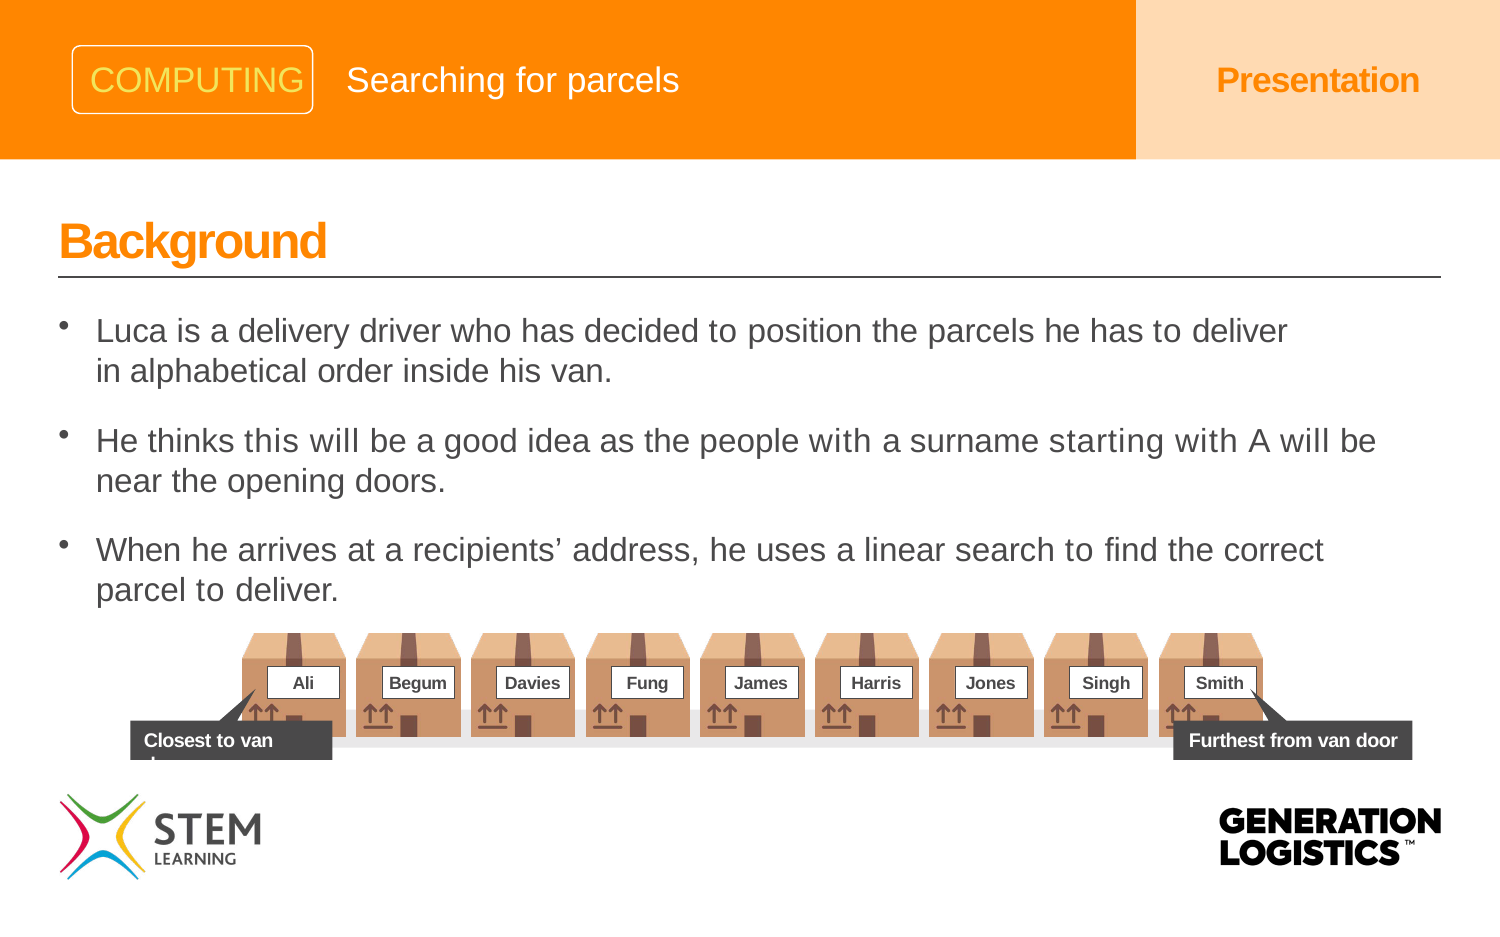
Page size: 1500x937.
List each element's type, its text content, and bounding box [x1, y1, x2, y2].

picture [1219, 807, 1441, 866]
picture [59, 838, 261, 880]
text_box [72, 45, 313, 114]
title COMPUTING [73, 111, 312, 205]
text_box Background [56, 205, 331, 268]
text_box [130, 715, 225, 760]
list Luca is a delivery driver who has decided to position the parcels he has to deliver in alphabetical order inside his van. He thinks this will be a good idea as the people with a surname starting with A will be near the opening doors. When he arrives at a recipients’ address, he uses a linear search to find the correct parcel to deliver. [56, 307, 1385, 838]
text_box Furthest from van door [1275, 725, 1400, 752]
text_box Presentation [1214, 55, 1423, 100]
text_box [1173, 712, 1413, 760]
text_box Closest to van door [141, 725, 321, 775]
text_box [230, 633, 1274, 748]
text_box [321, 755, 333, 760]
text_box Searching for parcels [344, 55, 687, 100]
